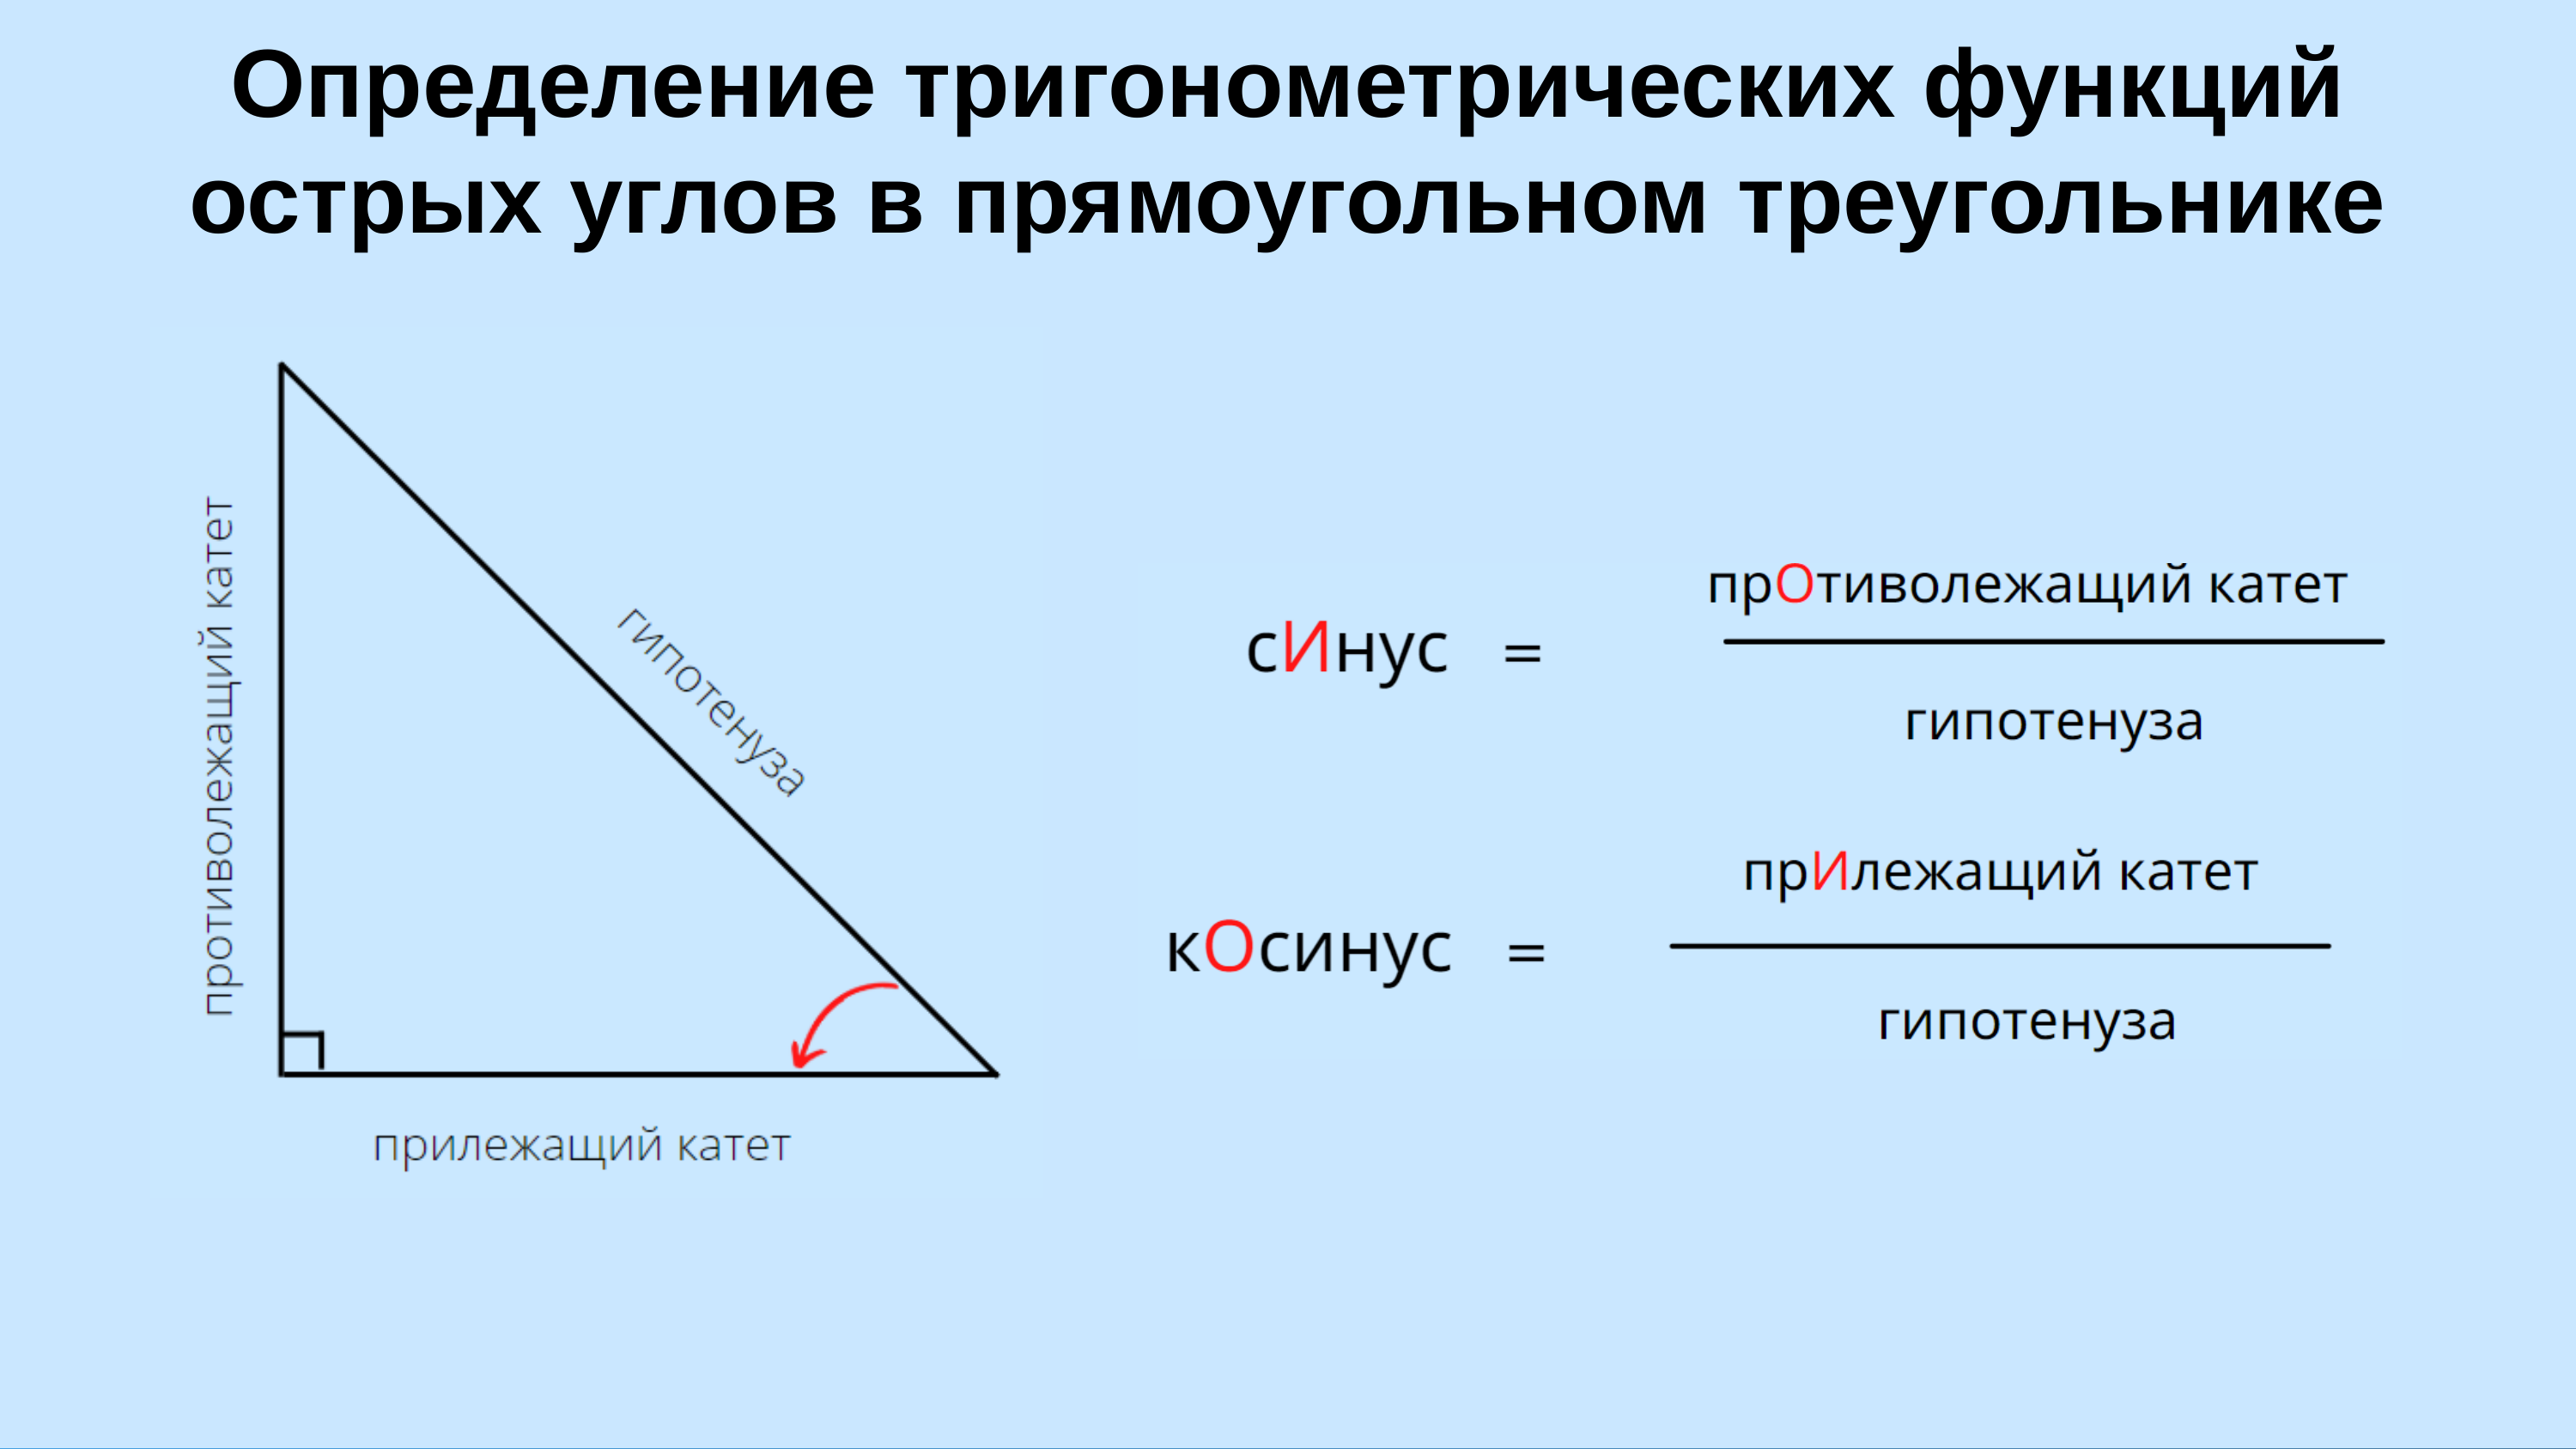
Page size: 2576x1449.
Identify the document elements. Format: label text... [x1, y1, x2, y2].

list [149, 326, 1044, 1198]
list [1137, 563, 2403, 1060]
title Определение тригонометрических функций острых углов в прямоугольном треугольнике [66, 21, 2510, 341]
